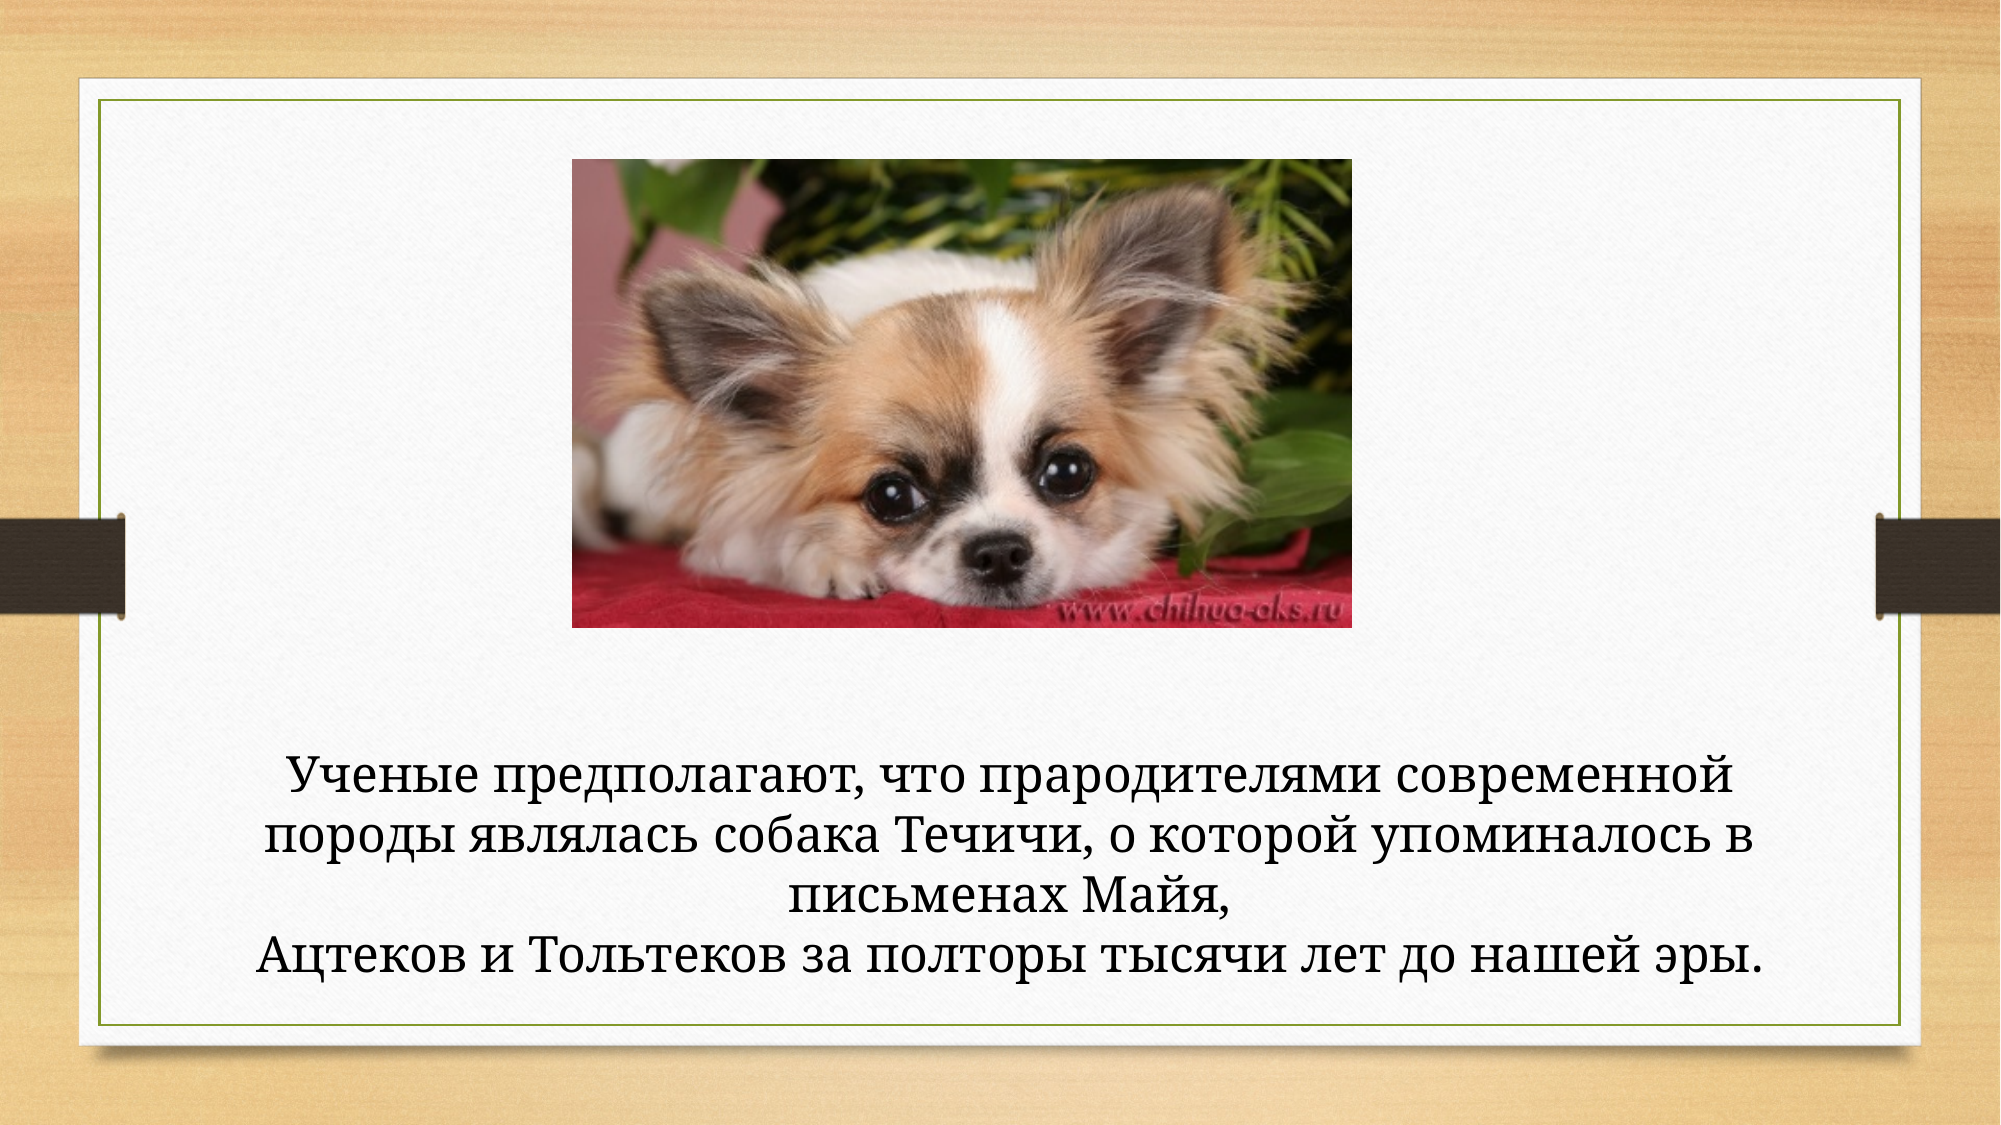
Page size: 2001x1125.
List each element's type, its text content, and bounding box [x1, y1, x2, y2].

text_box Ученые предполагают, что прародителями современной породы являлась собака Течичи, о которой упоминалось в письменах Майя, Ацтеков и Тольтеков за полторы тысячи лет до нашей эры. [203, 735, 1818, 991]
picture [0, 0, 2001, 1125]
